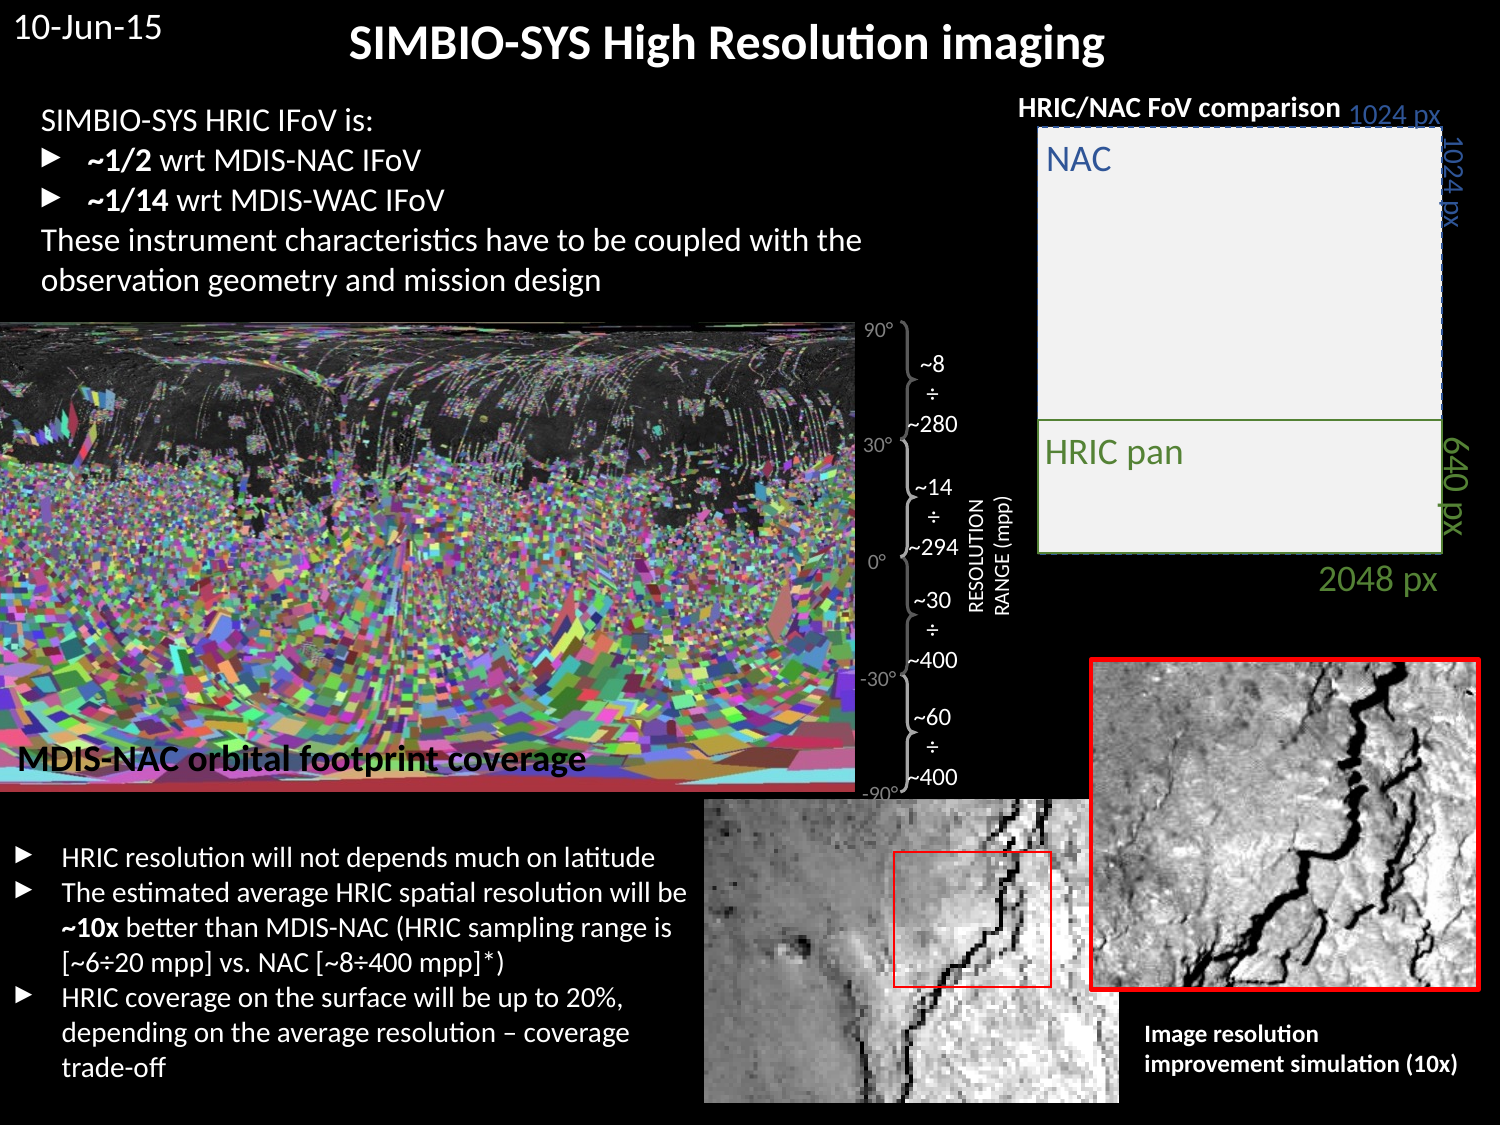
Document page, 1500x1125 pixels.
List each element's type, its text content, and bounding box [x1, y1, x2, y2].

text_box SIMBIO-SYS HRIC IFoV is: ~1/2 wrt MDIS-NAC IFoV ~1/14 wrt MDIS-WAC IFoV These instrument characteristics have to be coupled with the observation geometry and mission design [26, 91, 937, 306]
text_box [1037, 88, 1489, 602]
text_box HRIC resolution will not depends much on latitude The estimated average HRIC spatial resolution will be ~10x better than MDIS-NAC (HRIC sampling range is [~6÷20 mpp] vs. NAC [~8÷400 mpp]*) HRIC coverage on the surface will be up to 20%, depending on the average resolution – coverage trade-off [0, 830, 704, 1091]
slide_number 9 [1413, 1056, 1500, 1117]
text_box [0, 308, 1026, 806]
text_box Image resolution improvement simulation (10x) [1129, 1010, 1477, 1085]
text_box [704, 799, 1119, 1103]
picture [1093, 661, 1477, 988]
title SIMBIO-SYS High Resolution imaging [80, 0, 1375, 87]
text_box HRIC/NAC FoV comparison [1003, 81, 1367, 132]
